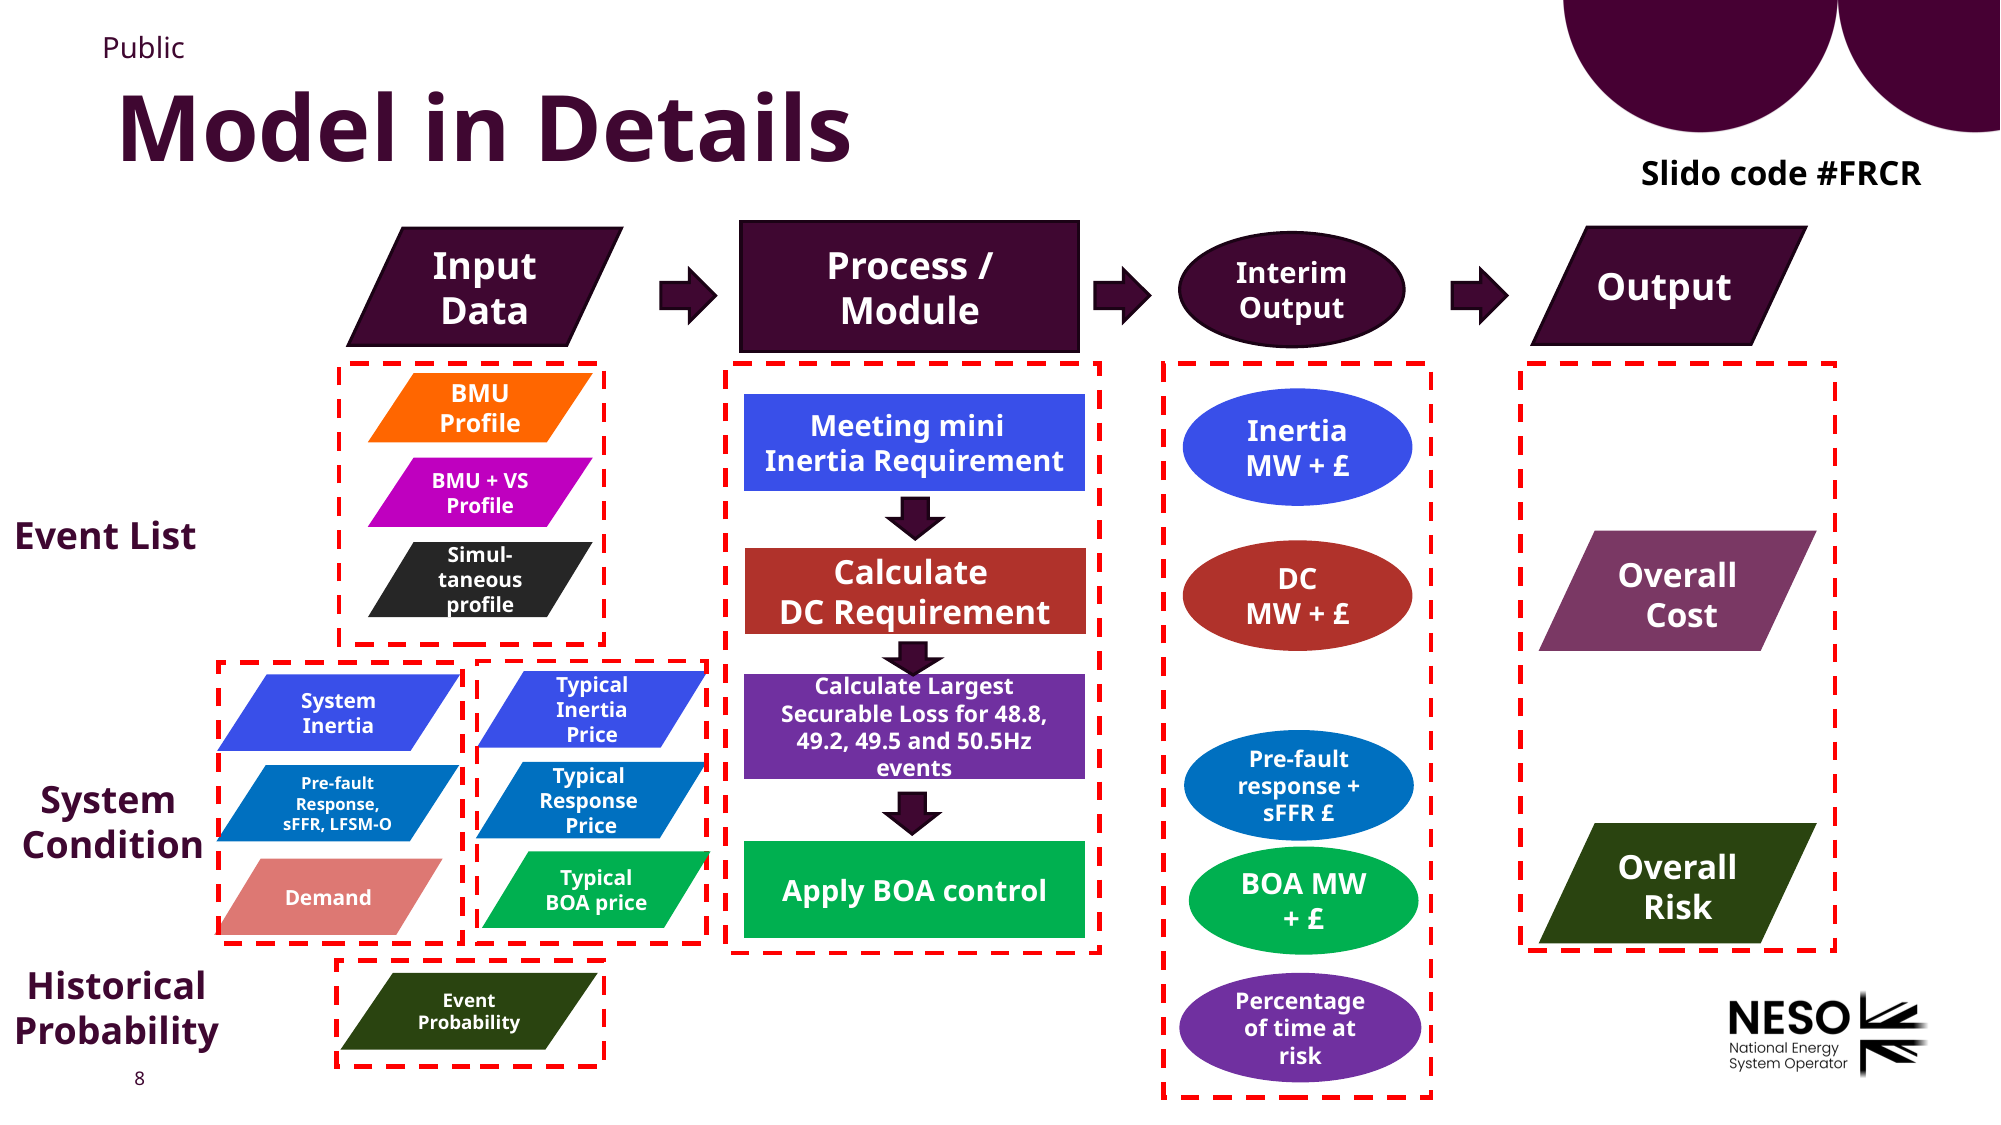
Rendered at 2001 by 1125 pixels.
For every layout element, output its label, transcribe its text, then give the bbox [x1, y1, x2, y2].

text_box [725, 363, 1100, 954]
picture [0, 0, 2000, 1125]
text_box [1, 363, 605, 646]
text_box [1162, 363, 1432, 1098]
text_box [5, 660, 709, 945]
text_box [1519, 363, 1836, 952]
text_box Model in Details [100, 61, 1826, 188]
text_box Slido code #FRCR [1626, 148, 2000, 203]
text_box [0, 953, 605, 1068]
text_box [347, 220, 1807, 353]
